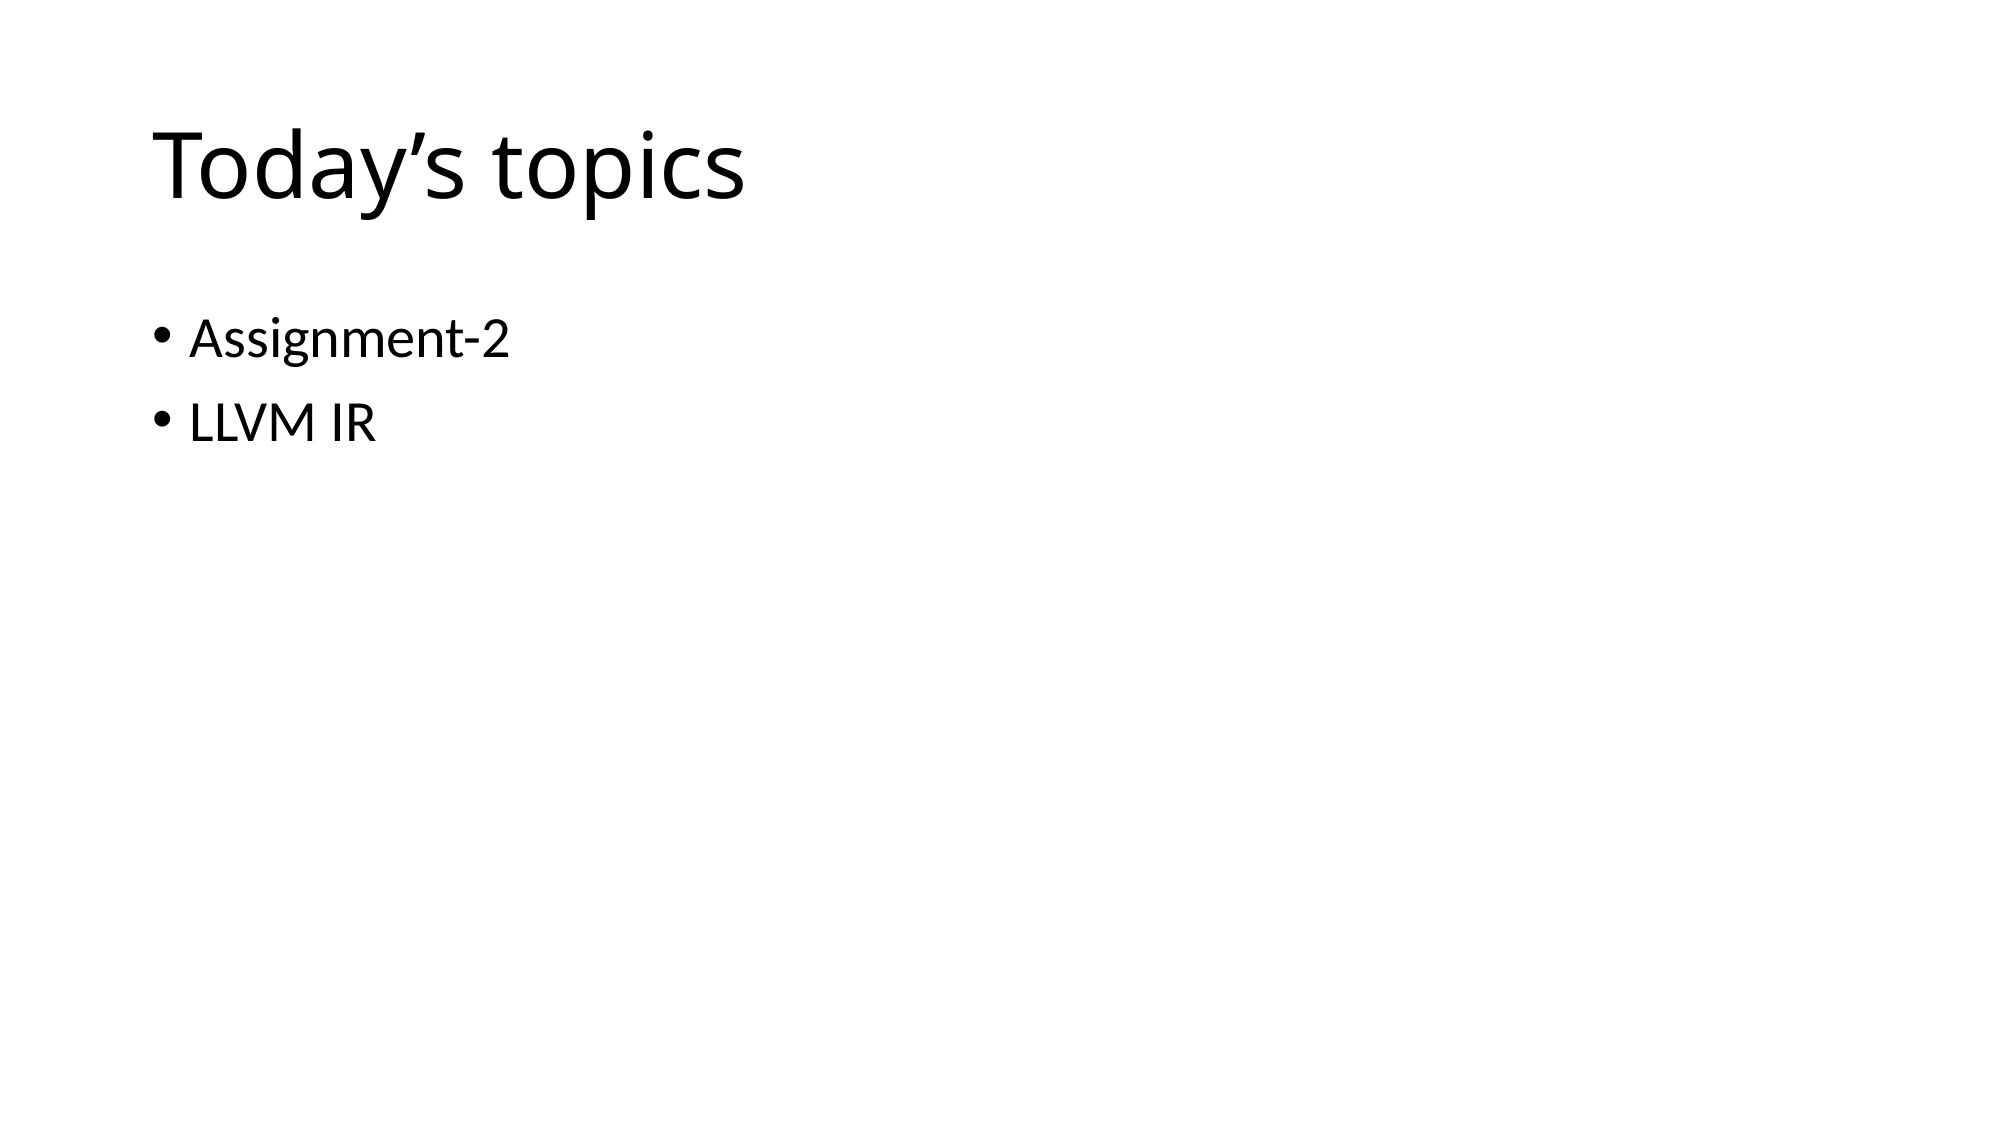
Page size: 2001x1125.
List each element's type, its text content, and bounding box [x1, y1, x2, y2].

list Assignment-2 LLVM IR [137, 299, 1863, 1014]
title Today’s topics [137, 59, 1863, 278]
